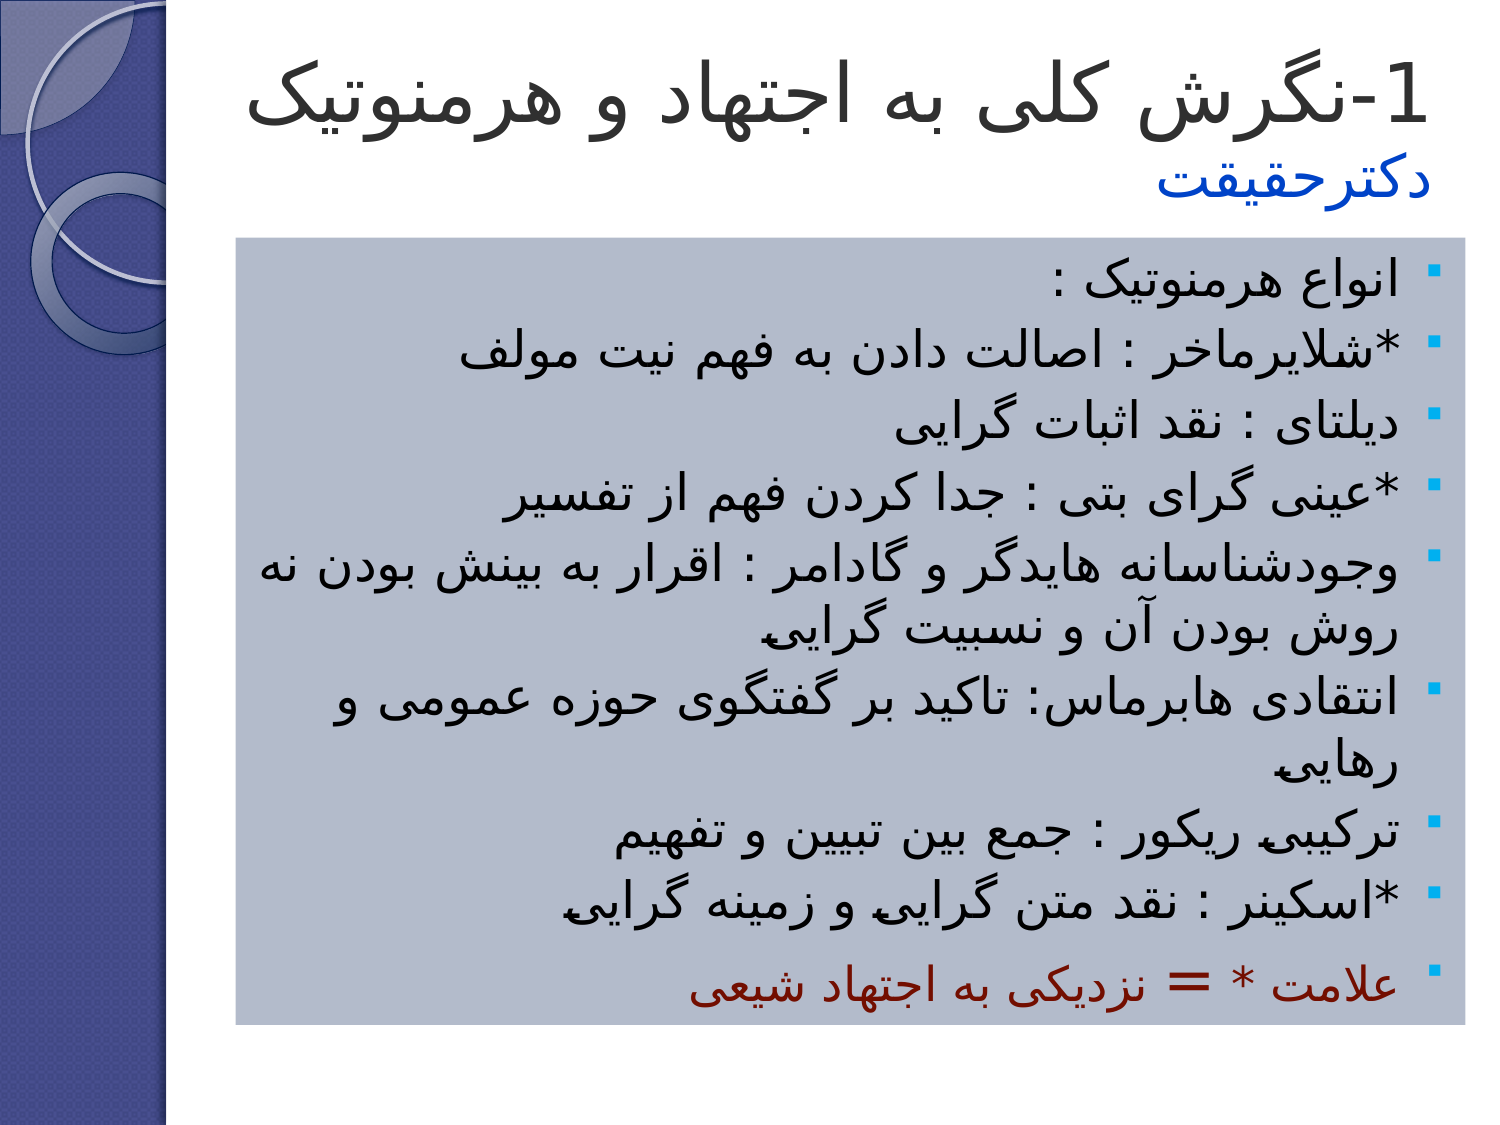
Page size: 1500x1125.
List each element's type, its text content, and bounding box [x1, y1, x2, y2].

list انواع هرمنوتیک : *شلایرماخر : اصالت دادن به فهم نیت مولف دیلتای : نقد اثبات گرایی *عینی گرای بتی : جدا کردن فهم از تفسیر وجودشناسانه هایدگر و گادامر : اقرار به بینش بودن نه روش بودن آن و نسبیت گرایی انتقادی هابرماس: تاکید بر گفتگوی حوزه عمومی و رهایی ترکیبی ریکور : جمع بین تبیین و تفهیم *اسکینر : نقد متن گرایی و زمینه گرایی علامت * = نزدیکی به اجتهاد شیعی [235, 237, 1466, 1025]
title 1-نگرش کلی به اجتهاد و هرمنوتیک دکترحقیقت [218, 30, 1449, 219]
